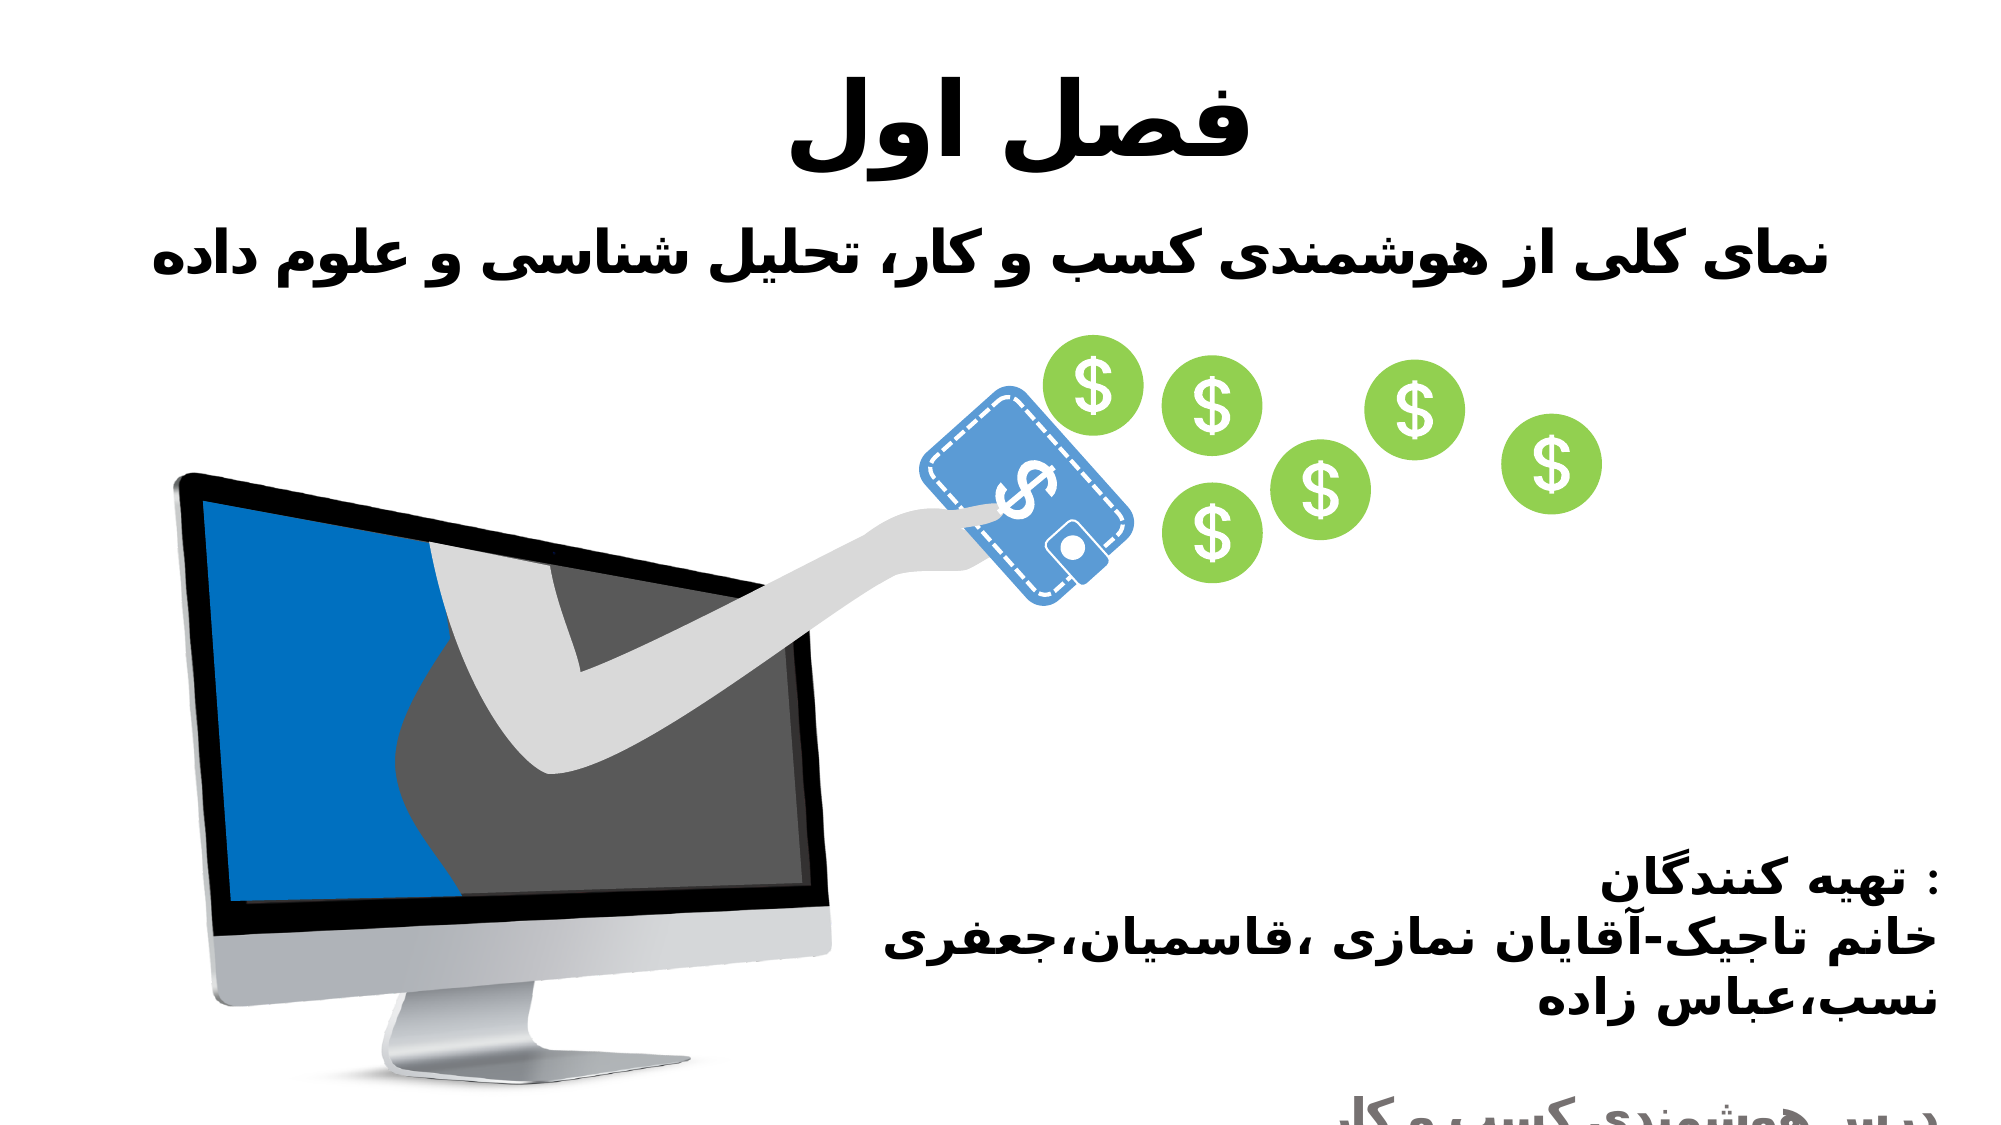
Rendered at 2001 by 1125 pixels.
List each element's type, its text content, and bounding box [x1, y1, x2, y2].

text_box [1371, 358, 1467, 462]
text_box فصل اول [54, 63, 1954, 183]
text_box تهیه کنندگان : خانم تاجیک-آقایان نمازی ،قاسمیان،جعفری نسب،عباس زاده درس هوشمندی کسب و کار [838, 777, 1955, 1125]
list نمای کلی از هوشمندی کسب و کار، تحلیل شناسی و علوم داده [42, 194, 1942, 314]
text_box [1500, 412, 1604, 516]
text_box [1395, 379, 1435, 441]
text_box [173, 334, 1371, 1097]
text_box [1532, 433, 1572, 495]
